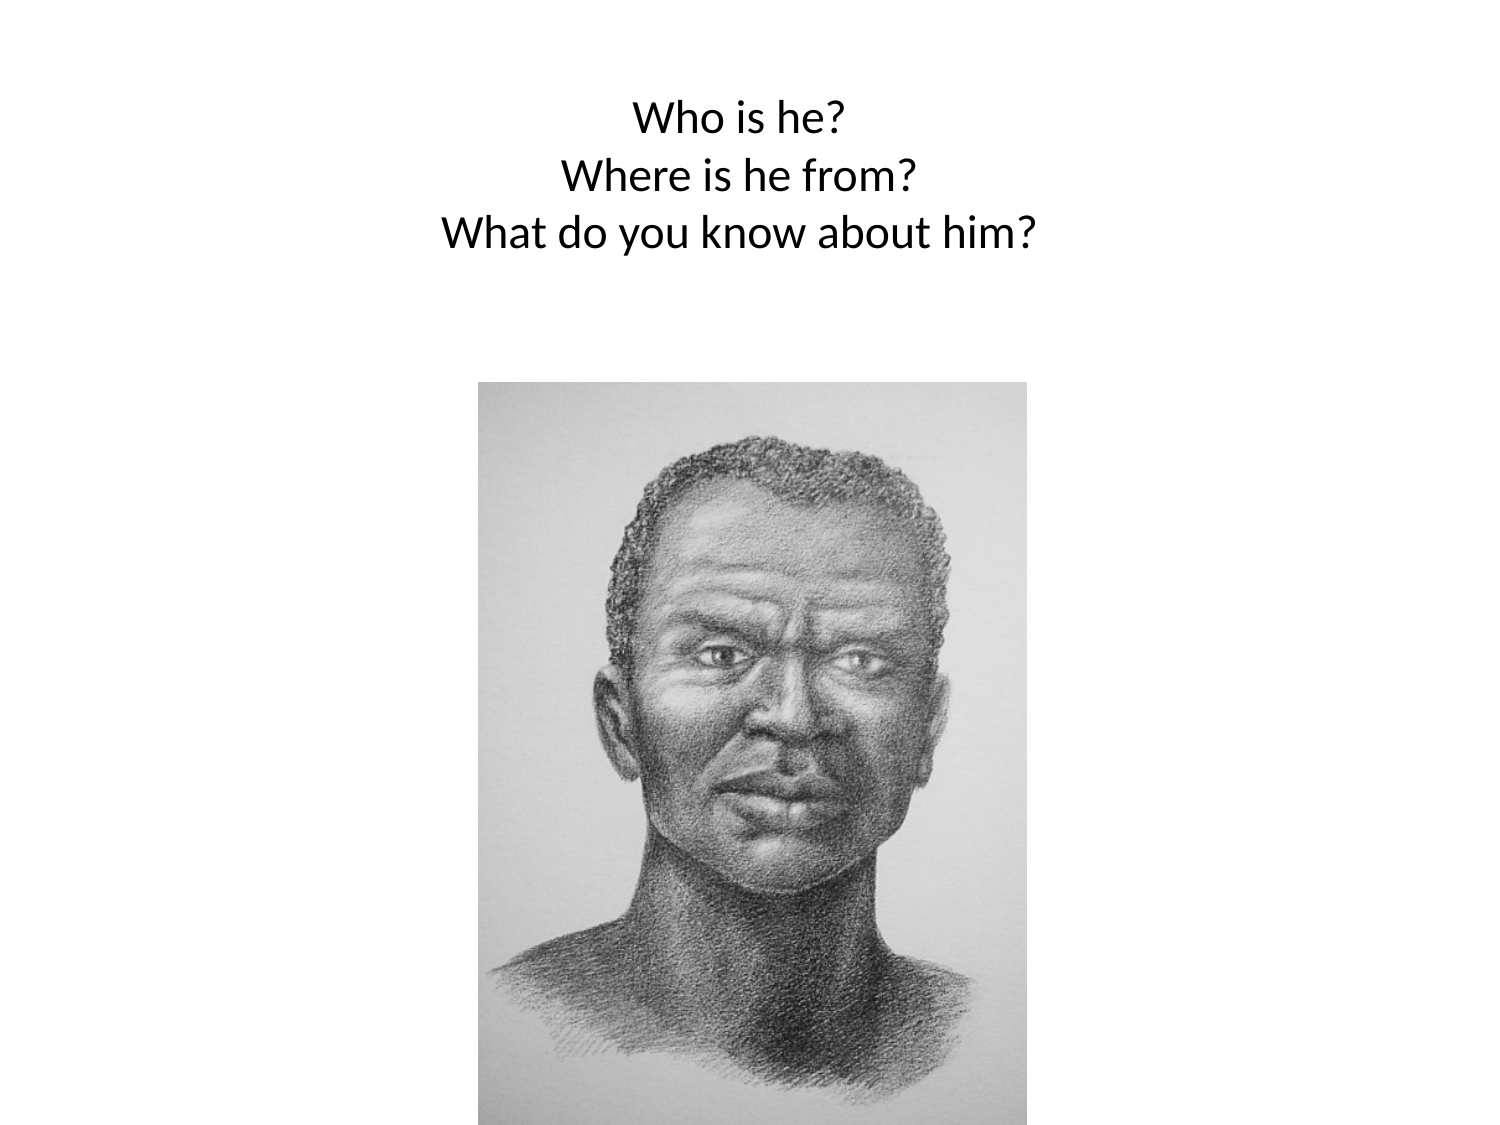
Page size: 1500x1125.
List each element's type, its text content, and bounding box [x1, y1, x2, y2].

title Who is he? Where is he from? What do you know about him? [64, 78, 1415, 266]
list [477, 382, 1027, 1125]
